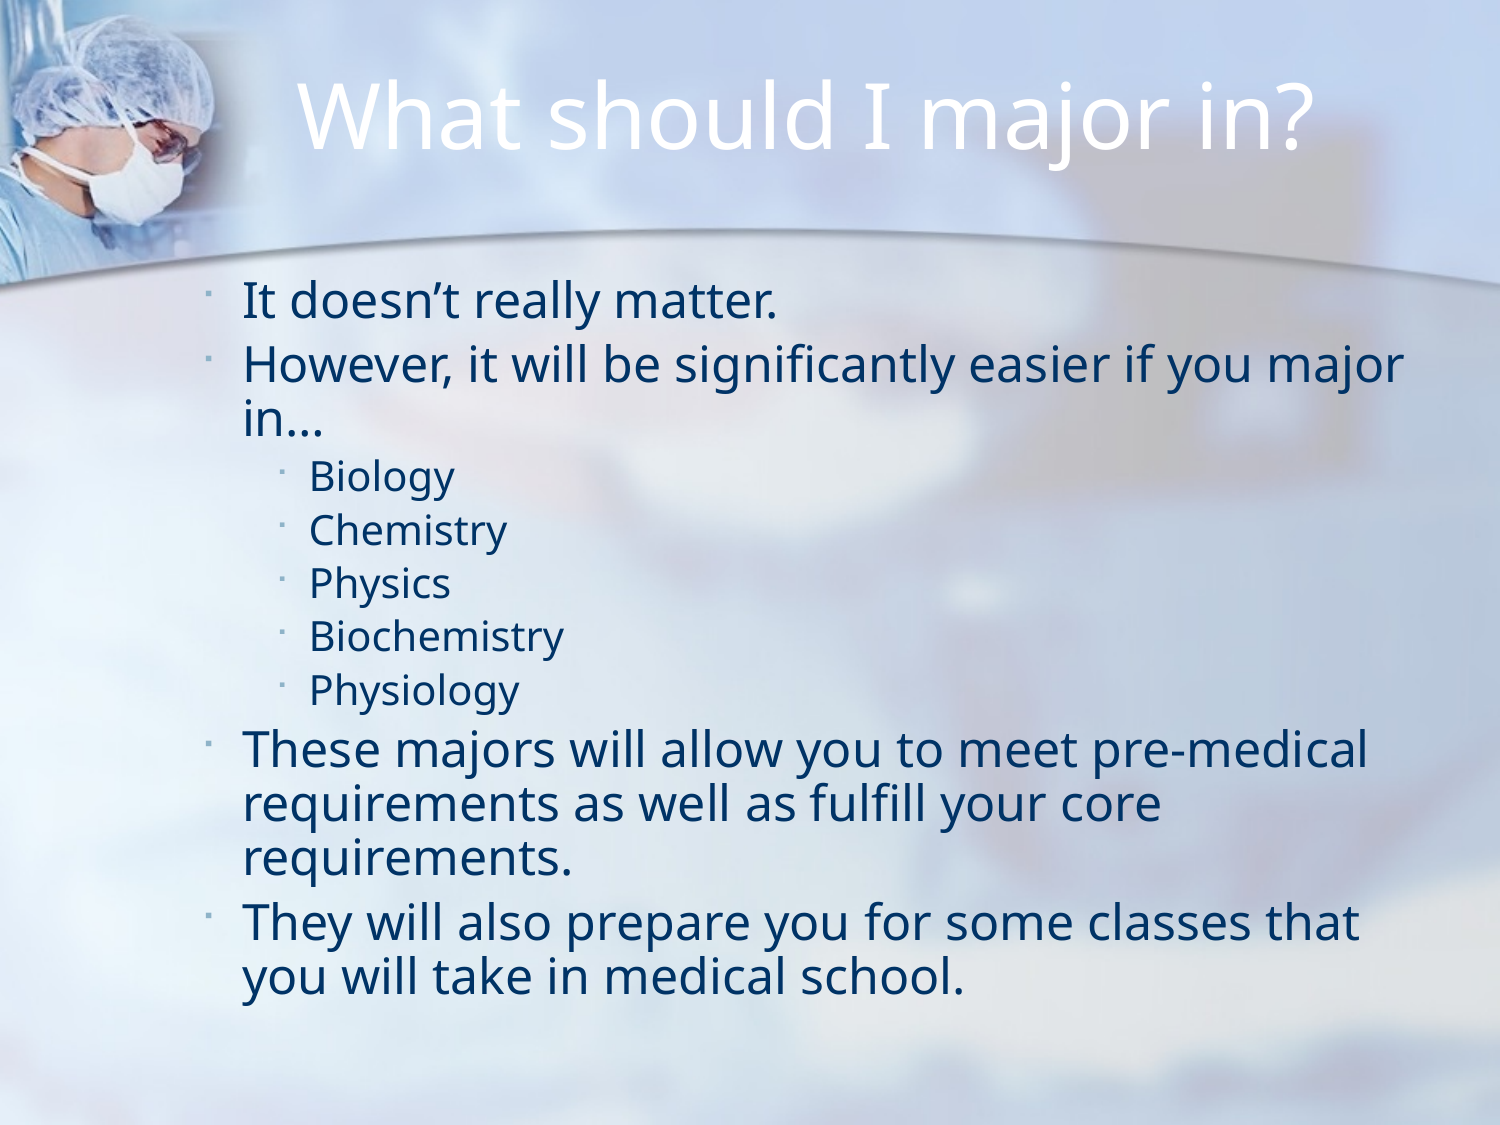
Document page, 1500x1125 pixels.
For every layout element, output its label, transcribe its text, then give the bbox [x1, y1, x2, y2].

list It doesn’t really matter. However, it will be significantly easier if you major in… Biology Chemistry Physics Biochemistry Physiology These majors will allow you to meet pre-medical requirements as well as fulfill your core requirements. They will also prepare you for some classes that you will take in medical school. [199, 274, 1414, 1051]
picture [0, 0, 1500, 1125]
title What should I major in? [199, 24, 1414, 201]
